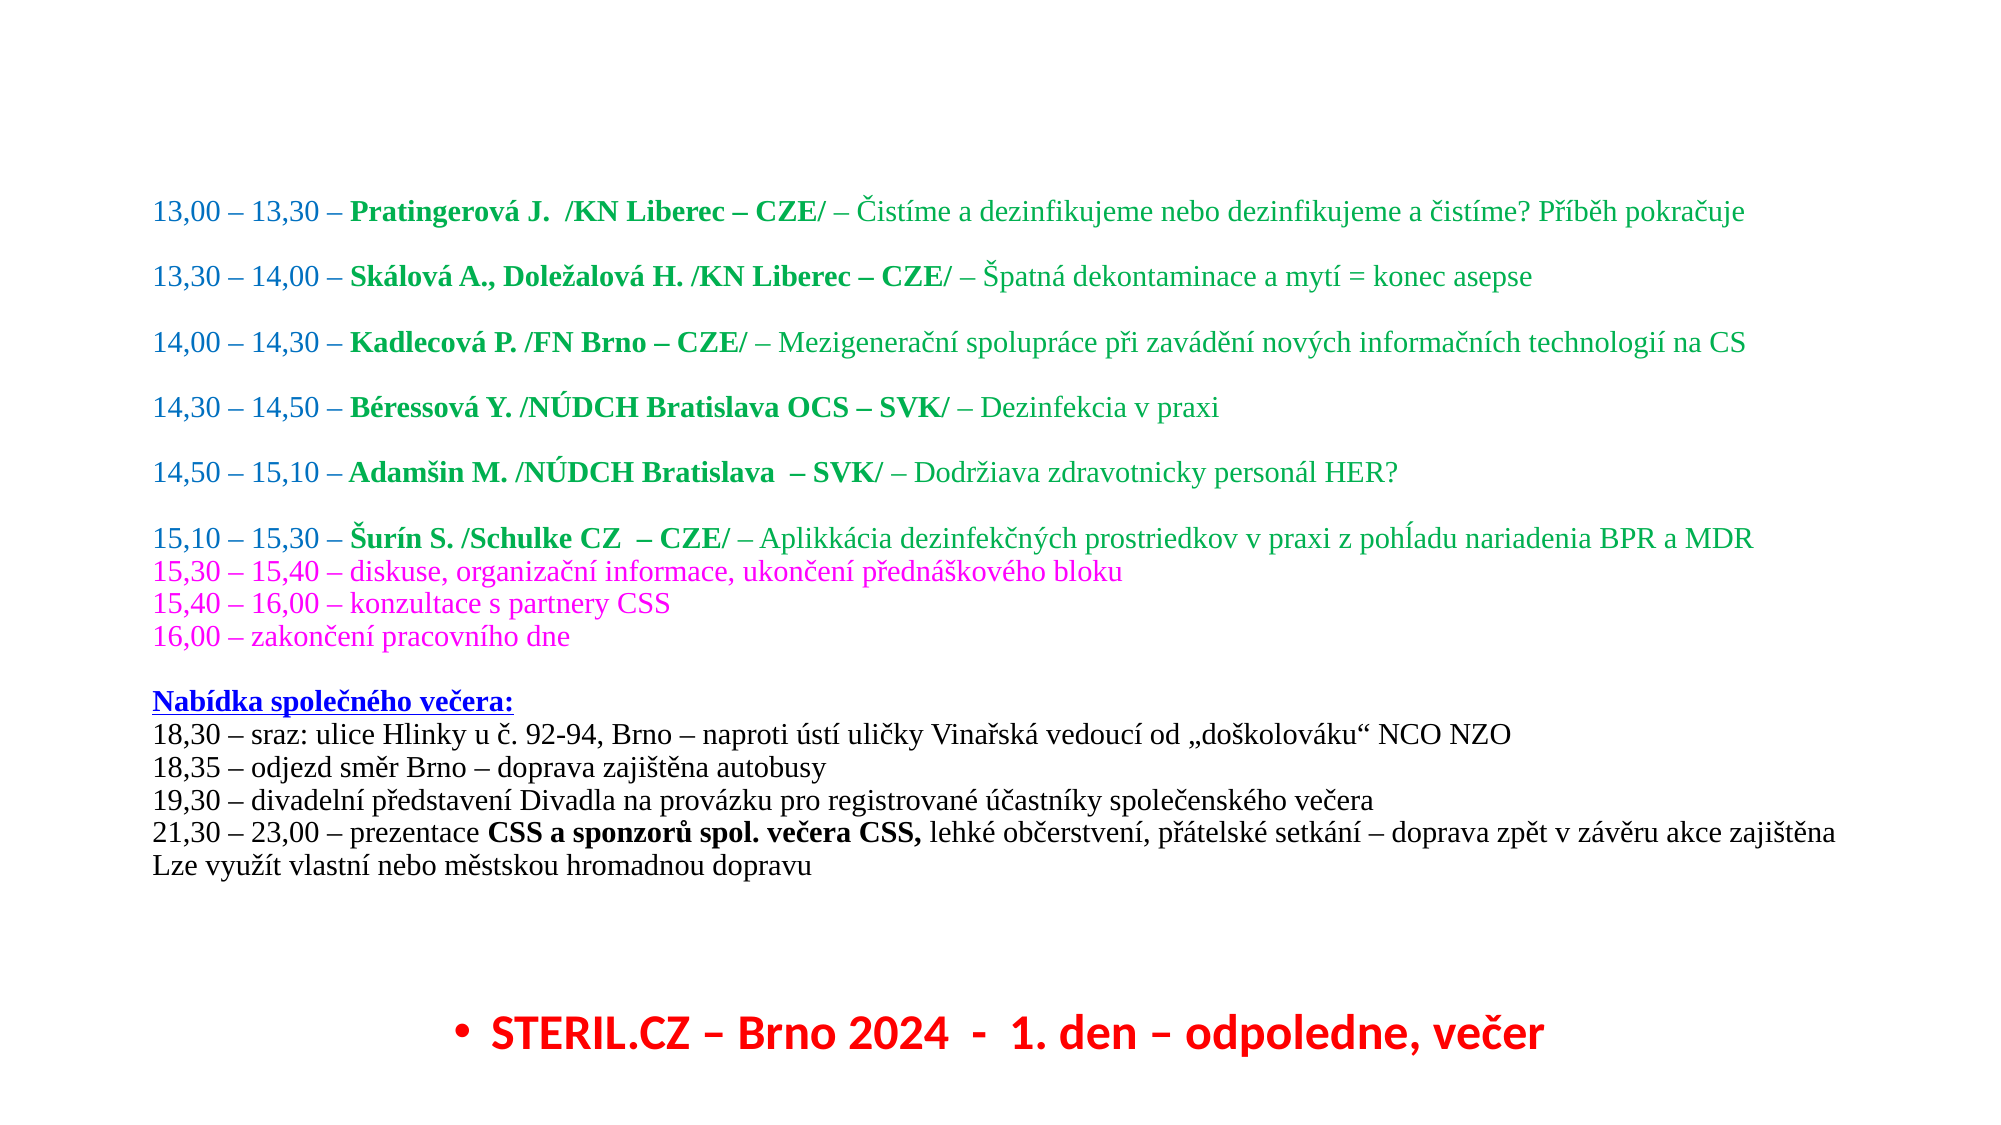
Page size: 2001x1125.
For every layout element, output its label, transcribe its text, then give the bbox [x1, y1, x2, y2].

title 13,00 – 13,30 – Pratingerová J. /KN Liberec – CZE/ – Čistíme a dezinfikujeme nebo dezinfikujeme a čistíme? Příběh pokračuje 13,30 – 14,00 – Skálová A., Doležalová H. /KN Liberec – CZE/ – Špatná dekontaminace a mytí = konec asepse 14,00 – 14,30 – Kadlecová P. /FN Brno – CZE/ – Mezigenerační spolupráce při zavádění nových informačních technologií na CS 14,30 – 14,50 – Béressová Y. /NÚDCH Bratislava OCS – SVK/ – Dezinfekcia v praxi 14,50 – 15,10 – Adamšin M. /NÚDCH Bratislava – SVK/ – Dodržiava zdravotnicky personál HER? 15,10 – 15,30 – Šurín S. /Schulke CZ – CZE/ – Aplikkácia dezinfekčných prostriedkov v praxi z pohĺadu nariadenia BPR a MDR 15,30 – 15,40 – diskuse, organizační informace, ukončení přednáškového bloku 15,40 – 16,00 – konzultace s partnery CSS 16,00 – zakončení pracovního dne Nabídka společného večera: 18,30 – sraz: ulice Hlinky u č. 92-94, Brno – naproti ústí uličky Vinařská vedoucí od „doškolováku“ NCO NZO 18,35 – odjezd směr Brno – doprava zajištěna autobusy 19,30 – divadelní představení Divadla na provázku pro registrované účastníky společenského večera 21,30 – 23,00 – prezentace CSS a sponzorů spol. večera CSS, lehké občerstvení, přátelské setkání – doprava zpět v závěru akce zajištěna Lze využít vlastní nebo městskou hromadnou dopravu [137, 36, 1863, 979]
list STERIL.CZ – Brno 2024 - 1. den – odpoledne, večer [137, 999, 1863, 1062]
